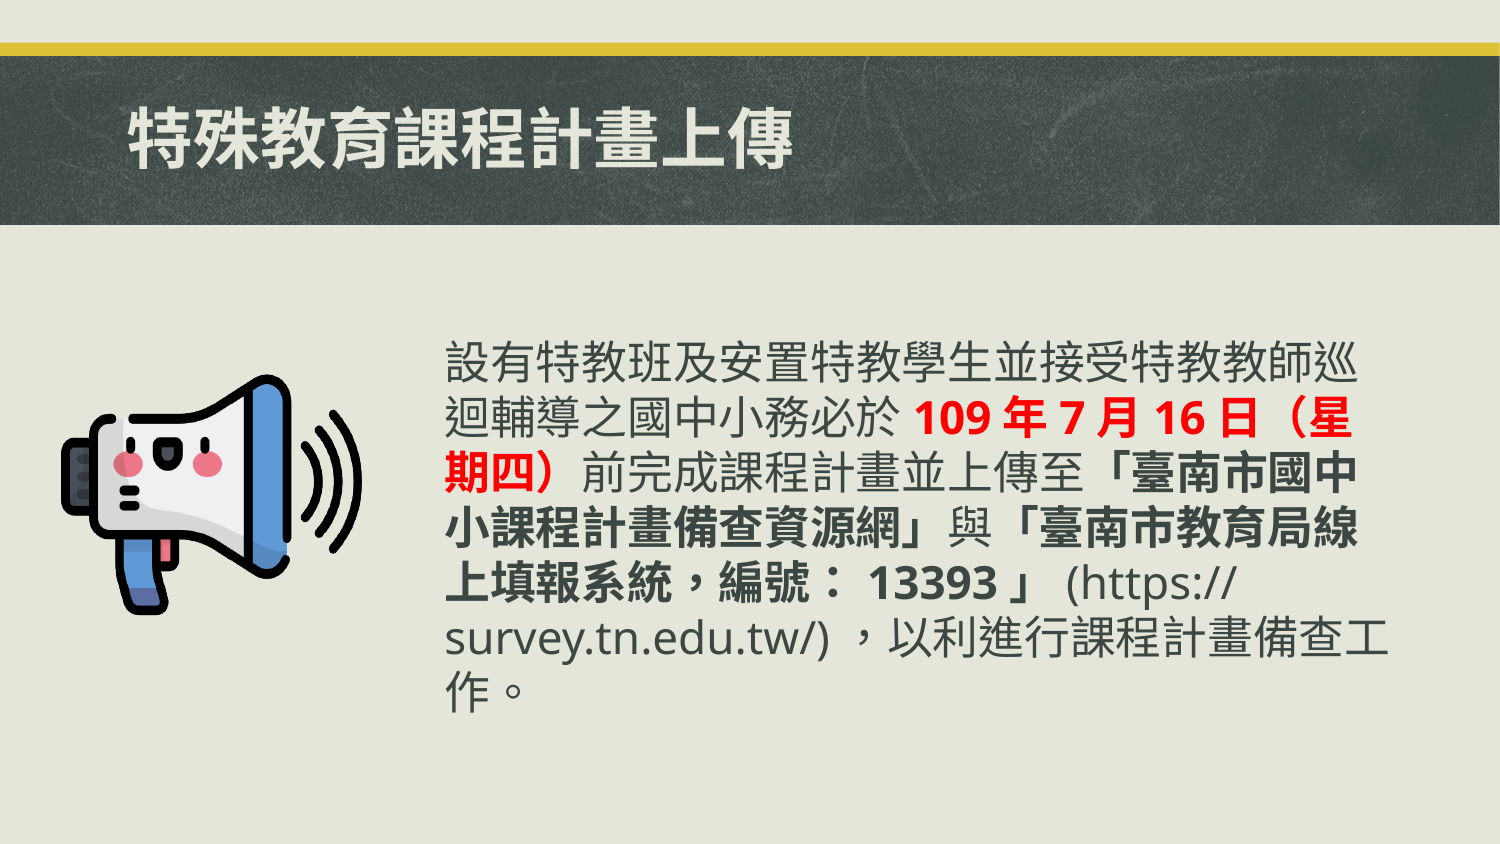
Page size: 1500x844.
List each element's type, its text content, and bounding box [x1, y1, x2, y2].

list 設有特教班及安置特教學生並接受特教教師巡迴輔導之國中小務必於109年7月16日（星期四）前完成課程計畫並上傳至「臺南市國中小課程計畫備查資源網」與「臺南市教育局線上填報系統，編號：13393」(https://survey.tn.edu.tw/)，以利進行課程計畫備查工作。 [429, 326, 1414, 817]
picture [61, 326, 362, 663]
picture [0, 56, 1500, 225]
title 特殊教育課程計畫上傳 [111, 57, 1297, 225]
